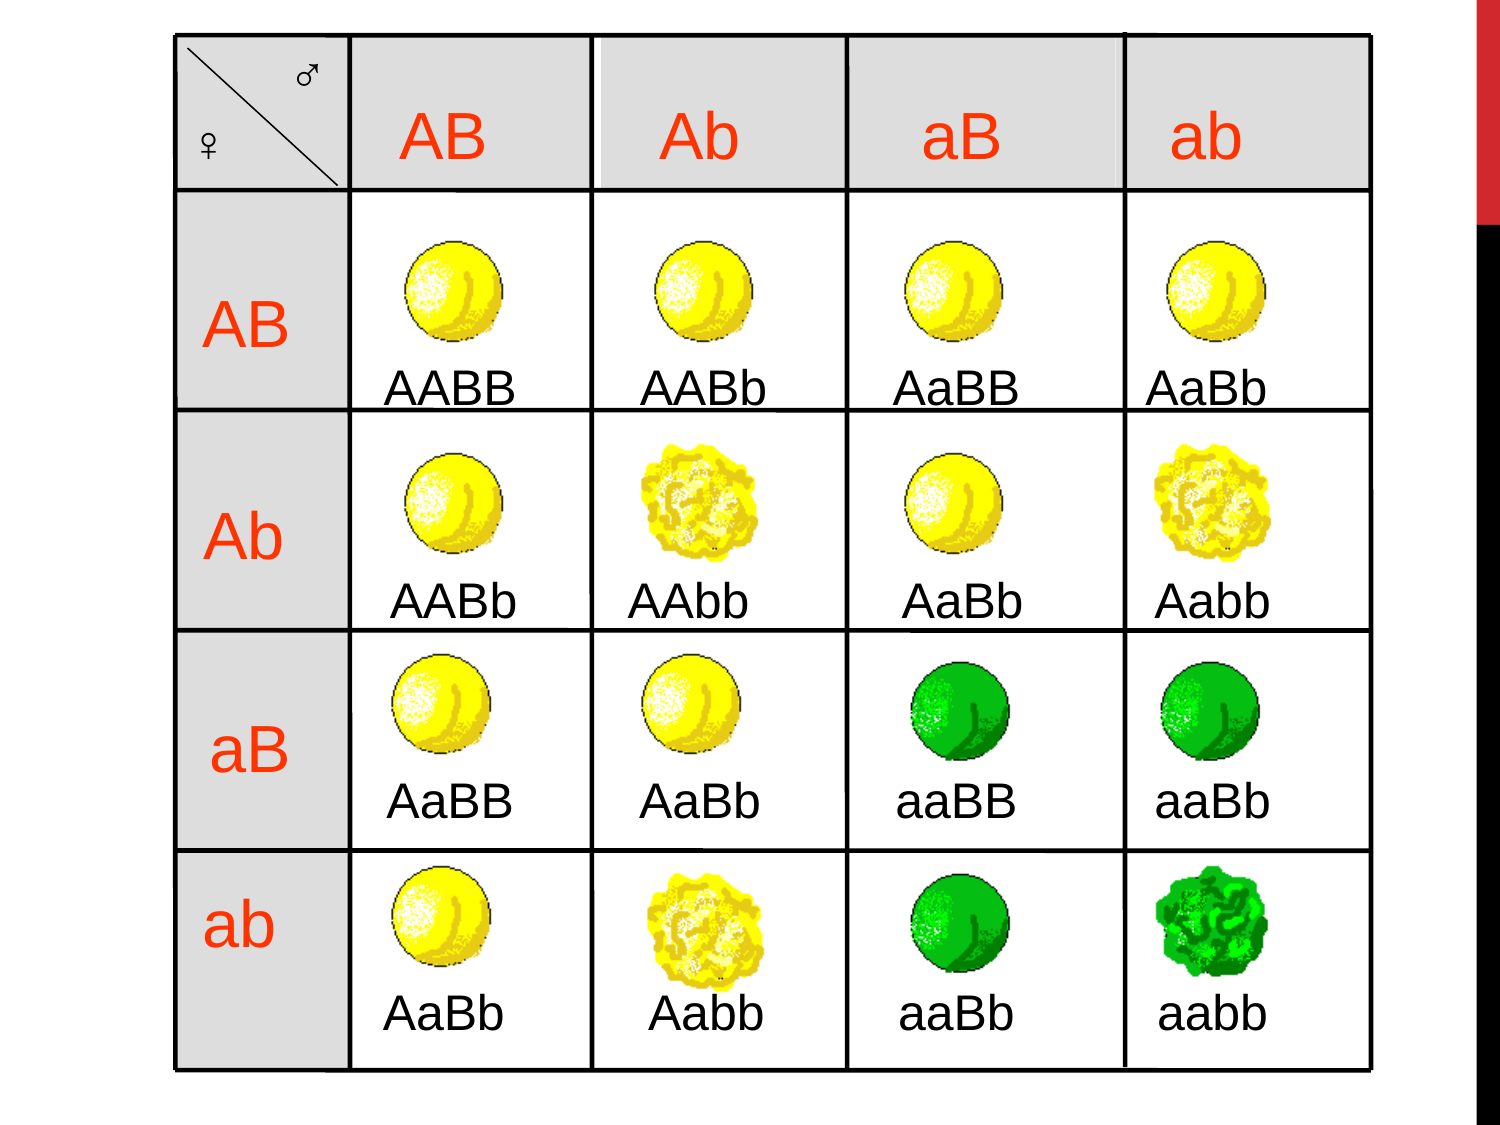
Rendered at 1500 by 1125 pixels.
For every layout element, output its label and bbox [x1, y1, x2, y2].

picture [1162, 235, 1271, 348]
picture [637, 647, 746, 760]
picture [387, 860, 496, 972]
picture [899, 235, 1009, 348]
picture [387, 647, 496, 760]
picture [643, 864, 770, 997]
picture [899, 647, 1018, 772]
picture [399, 447, 509, 560]
picture [1149, 647, 1268, 772]
picture [649, 235, 759, 348]
picture [899, 447, 1009, 560]
picture [399, 235, 509, 348]
text_box [174, 31, 1372, 1071]
picture [899, 859, 1018, 985]
picture [1149, 860, 1276, 980]
picture [637, 434, 764, 568]
picture [1149, 434, 1276, 568]
